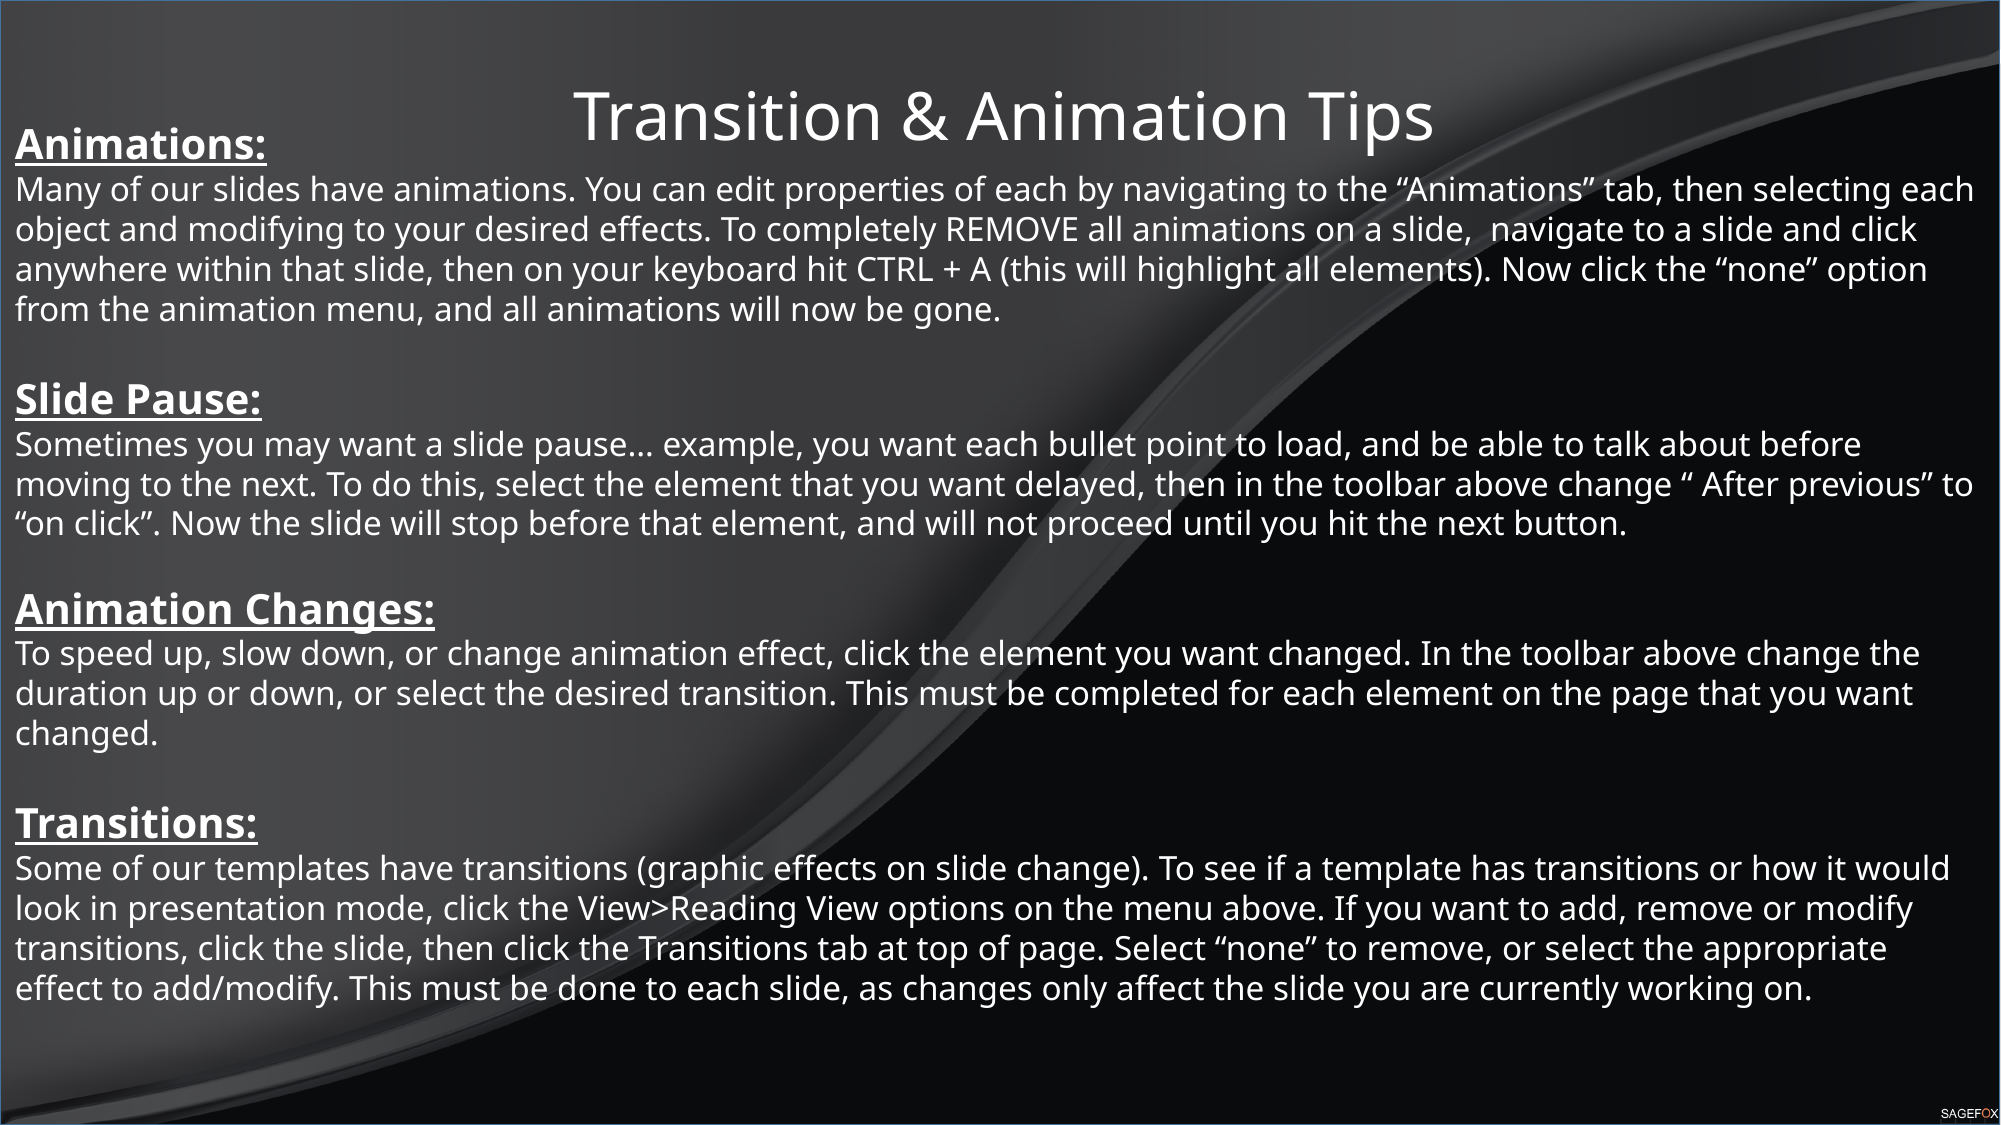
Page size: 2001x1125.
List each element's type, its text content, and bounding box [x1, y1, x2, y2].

text_box Animations: Many of our slides have animations. You can edit properties of each by navigating to the “Animations” tab, then selecting each object and modifying to your desired effects. To completely REMOVE all animations on a slide, navigate to a slide and click anywhere within that slide, then on your keyboard hit CTRL + A (this will highlight all elements). Now click the “none” option from the animation menu, and all animations will now be gone. Slide Pause: Sometimes you may want a slide pause… example, you want each bullet point to load, and be able to talk about before moving to the next. To do this, select the element that you want delayed, then in the toolbar above change “ After previous” to “on click”. Now the slide will stop before that element, and will not proceed until you hit the next button. Animation Changes: To speed up, slow down, or change animation effect, click the element you want changed. In the toolbar above change the duration up or down, or select the desired transition. This must be completed for each element on the page that you want changed. Transitions: Some of our templates have transitions (graphic effects on slide change). To see if a template has transitions or how it would look in presentation mode, click the View>Reading View options on the menu above. If you want to add, remove or modify transitions, click the slide, then click the Transitions tab at top of page. Select “none” to remove, or select the appropriate effect to add/modify. This must be done to each slide, as changes only affect the slide you are currently working on. [0, 0, 2000, 1125]
title Transition & Animation Tips [477, 59, 1532, 177]
